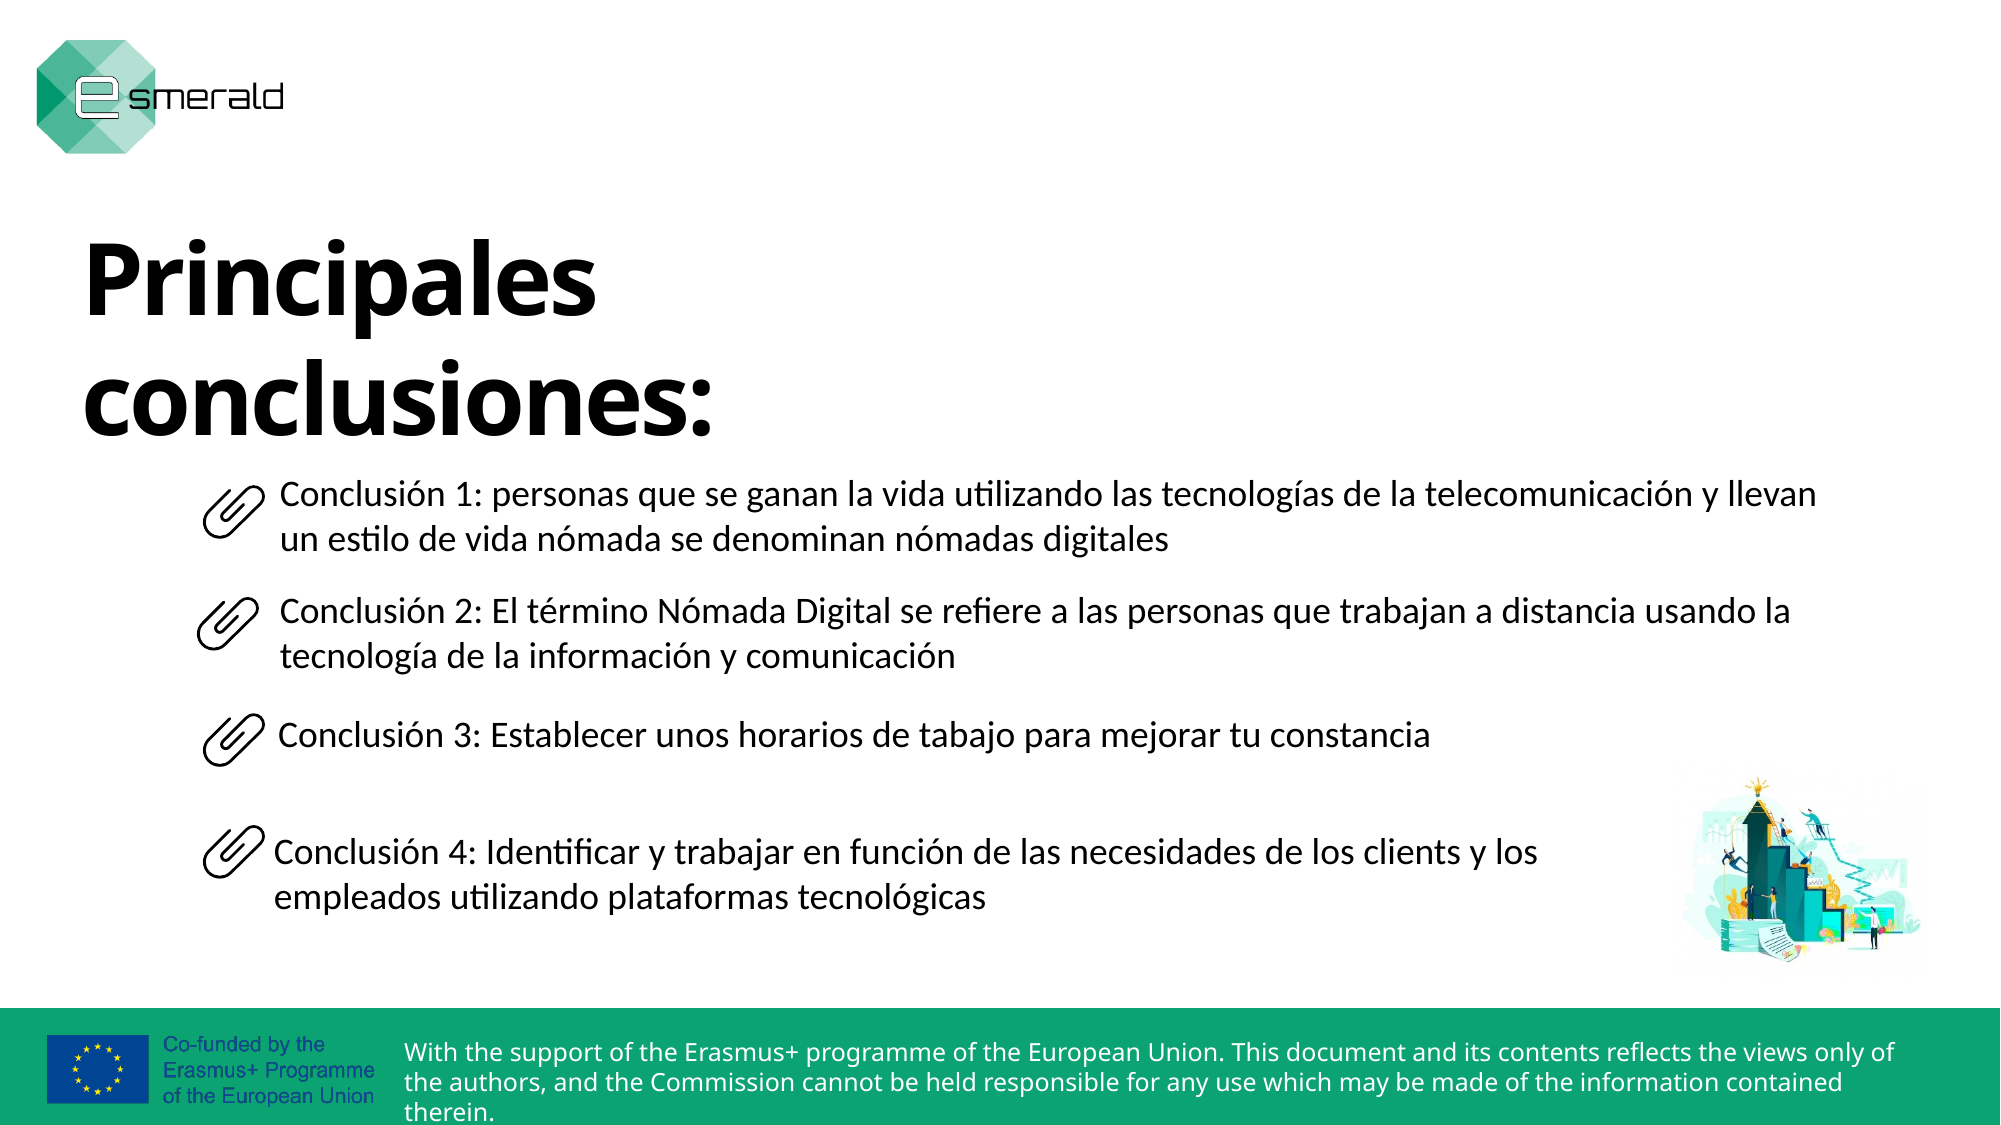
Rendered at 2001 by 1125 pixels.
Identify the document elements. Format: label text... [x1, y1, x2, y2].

text_box Principales conclusiones: [78, 213, 1031, 456]
text_box Conclusión 2: El término Nómada Digital se refiere a las personas que trabajan a distancia usando la tecnología de la información y comunicación [264, 579, 1817, 684]
text_box [202, 485, 264, 539]
text_box [220, 825, 258, 862]
text_box [202, 829, 258, 879]
picture [15, 18, 302, 169]
text_box Conclusión 3: Establecer unos horarios de tabajo para mejorar tu constancia [263, 702, 1713, 763]
text_box [202, 713, 263, 767]
text_box [196, 597, 259, 651]
text_box Conclusión 4: Identificar y trabajar en función de las necesidades de los clients y los empleados utilizando plataformas tecnológicas [258, 819, 1593, 924]
text_box Conclusión 1: personas que se ganan la vida utilizando las tecnologías de la telecomunicación y llevan un estilo de vida nómada se denominan nómadas digitales [264, 461, 1875, 567]
picture [1675, 758, 1927, 978]
picture [47, 1035, 374, 1107]
